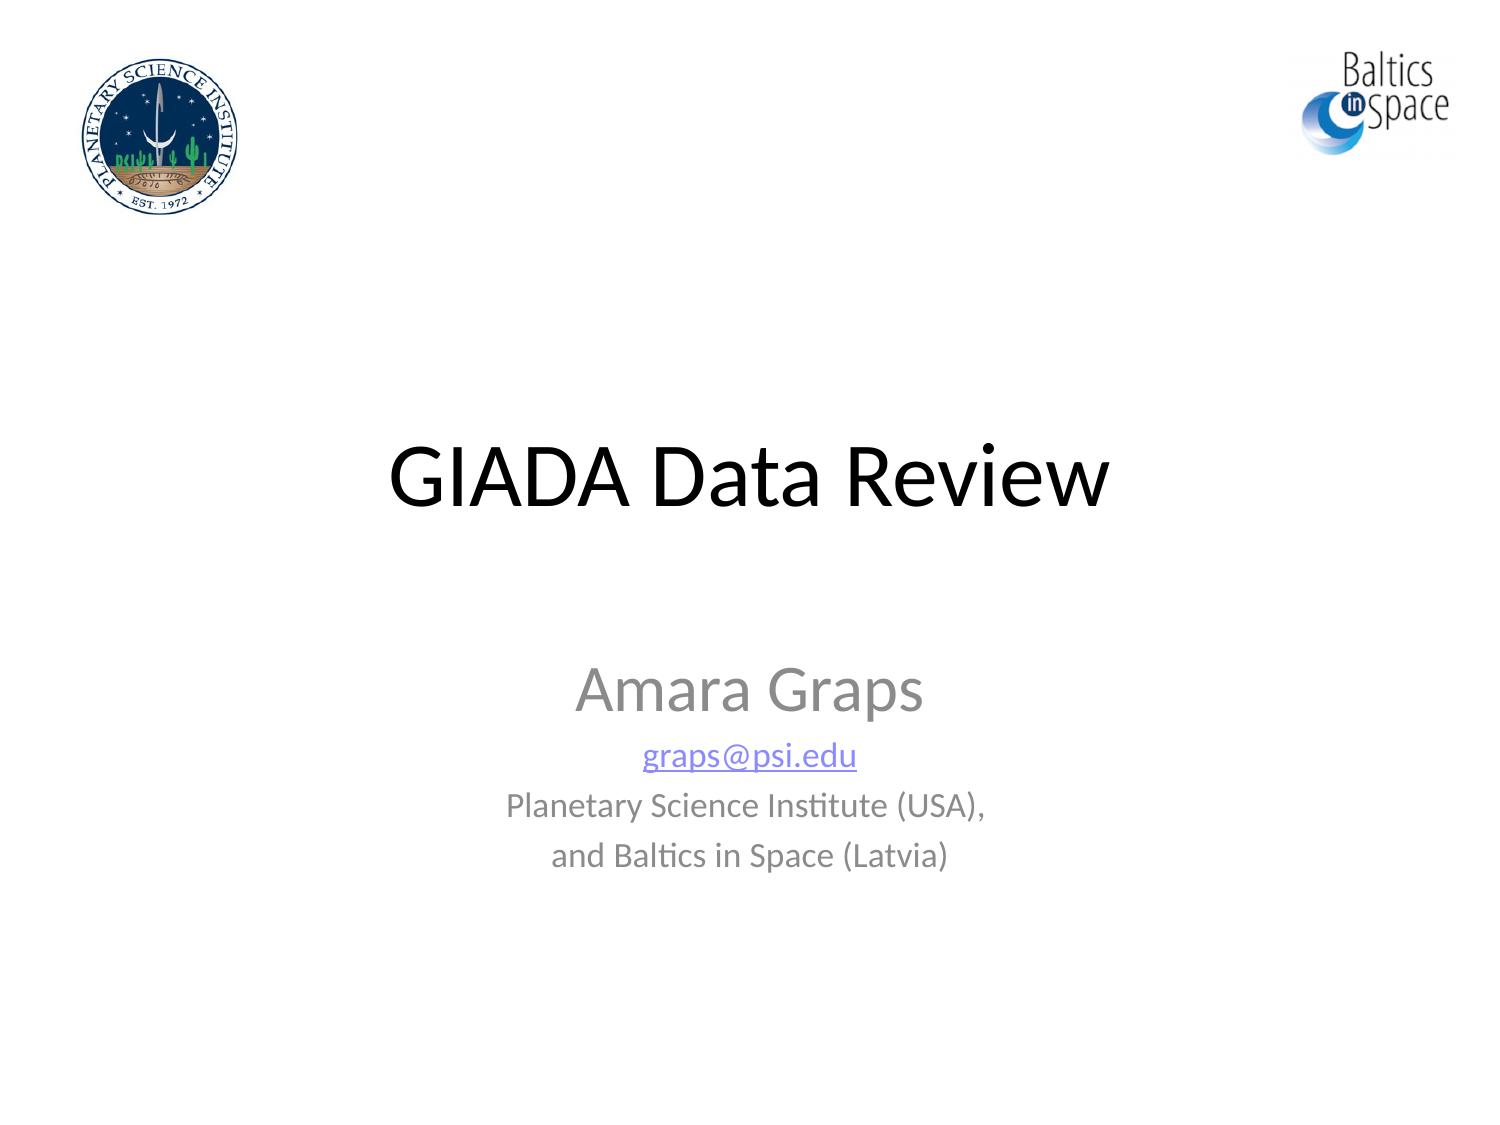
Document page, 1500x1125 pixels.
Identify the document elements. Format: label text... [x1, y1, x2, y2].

subtitle Amara Graps graps@psi.edu Planetary Science Institute (USA), and Baltics in Space (Latvia) [225, 637, 1275, 925]
picture [62, 40, 255, 233]
picture [1287, 44, 1457, 164]
title GIADA Data Review [112, 349, 1388, 591]
